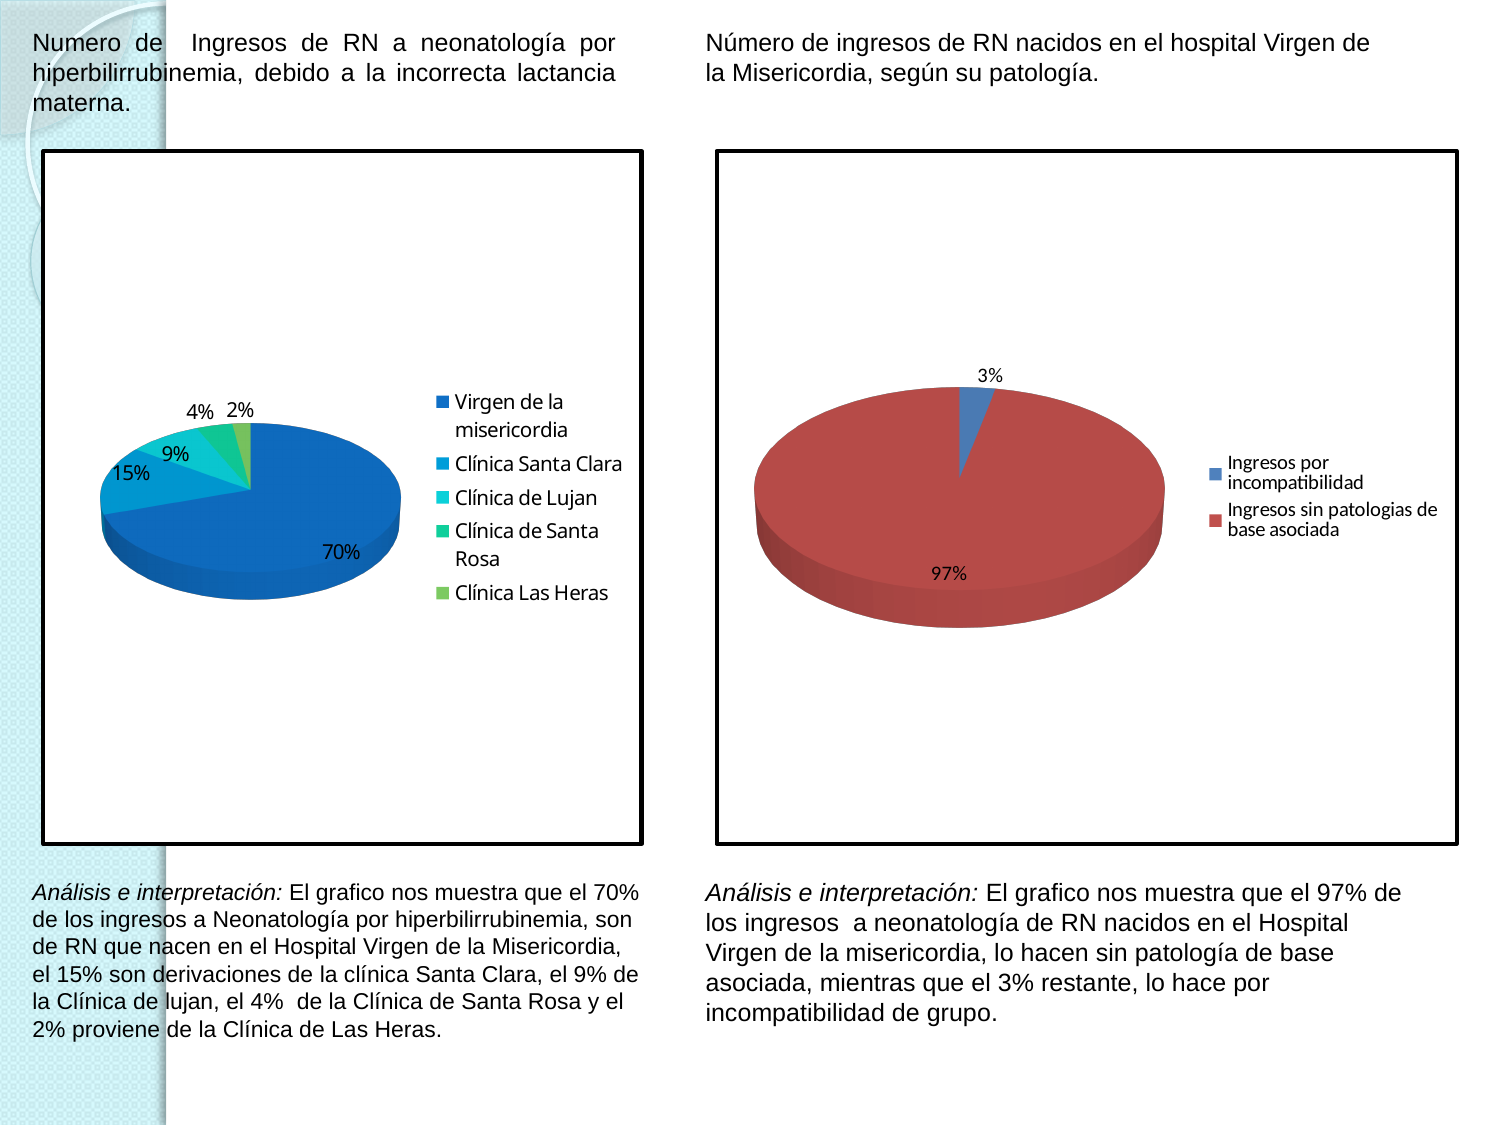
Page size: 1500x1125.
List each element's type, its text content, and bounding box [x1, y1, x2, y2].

text_box Número de ingresos de RN nacidos en el hospital Virgen de la Misericordia, según su patología. [690, 19, 1406, 94]
text_box Numero de Ingresos de RN a neonatología por hiperbilirrubinemia, debido a la incorrecta lactancia materna. [17, 19, 632, 124]
chart [41, 148, 644, 847]
text_box Análisis e interpretación: El grafico nos muestra que el 70% de los ingresos a Neonatología por hiperbilirrubinemia, son de RN que nacen en el Hospital Virgen de la Misericordia, el 15% son derivaciones de la clínica Santa Clara, el 9% de la Clínica de lujan, el 4% de la Clínica de Santa Rosa y el 2% proviene de la Clínica de Las Heras. [17, 869, 656, 1077]
chart [714, 148, 1459, 847]
text_box Análisis e interpretación: El grafico nos muestra que el 97% de los ingresos a neonatología de RN nacidos en el Hospital Virgen de la misericordia, lo hacen sin patología de base asociada, mientras que el 3% restante, lo hace por incompatibilidad de grupo. [690, 869, 1441, 1064]
